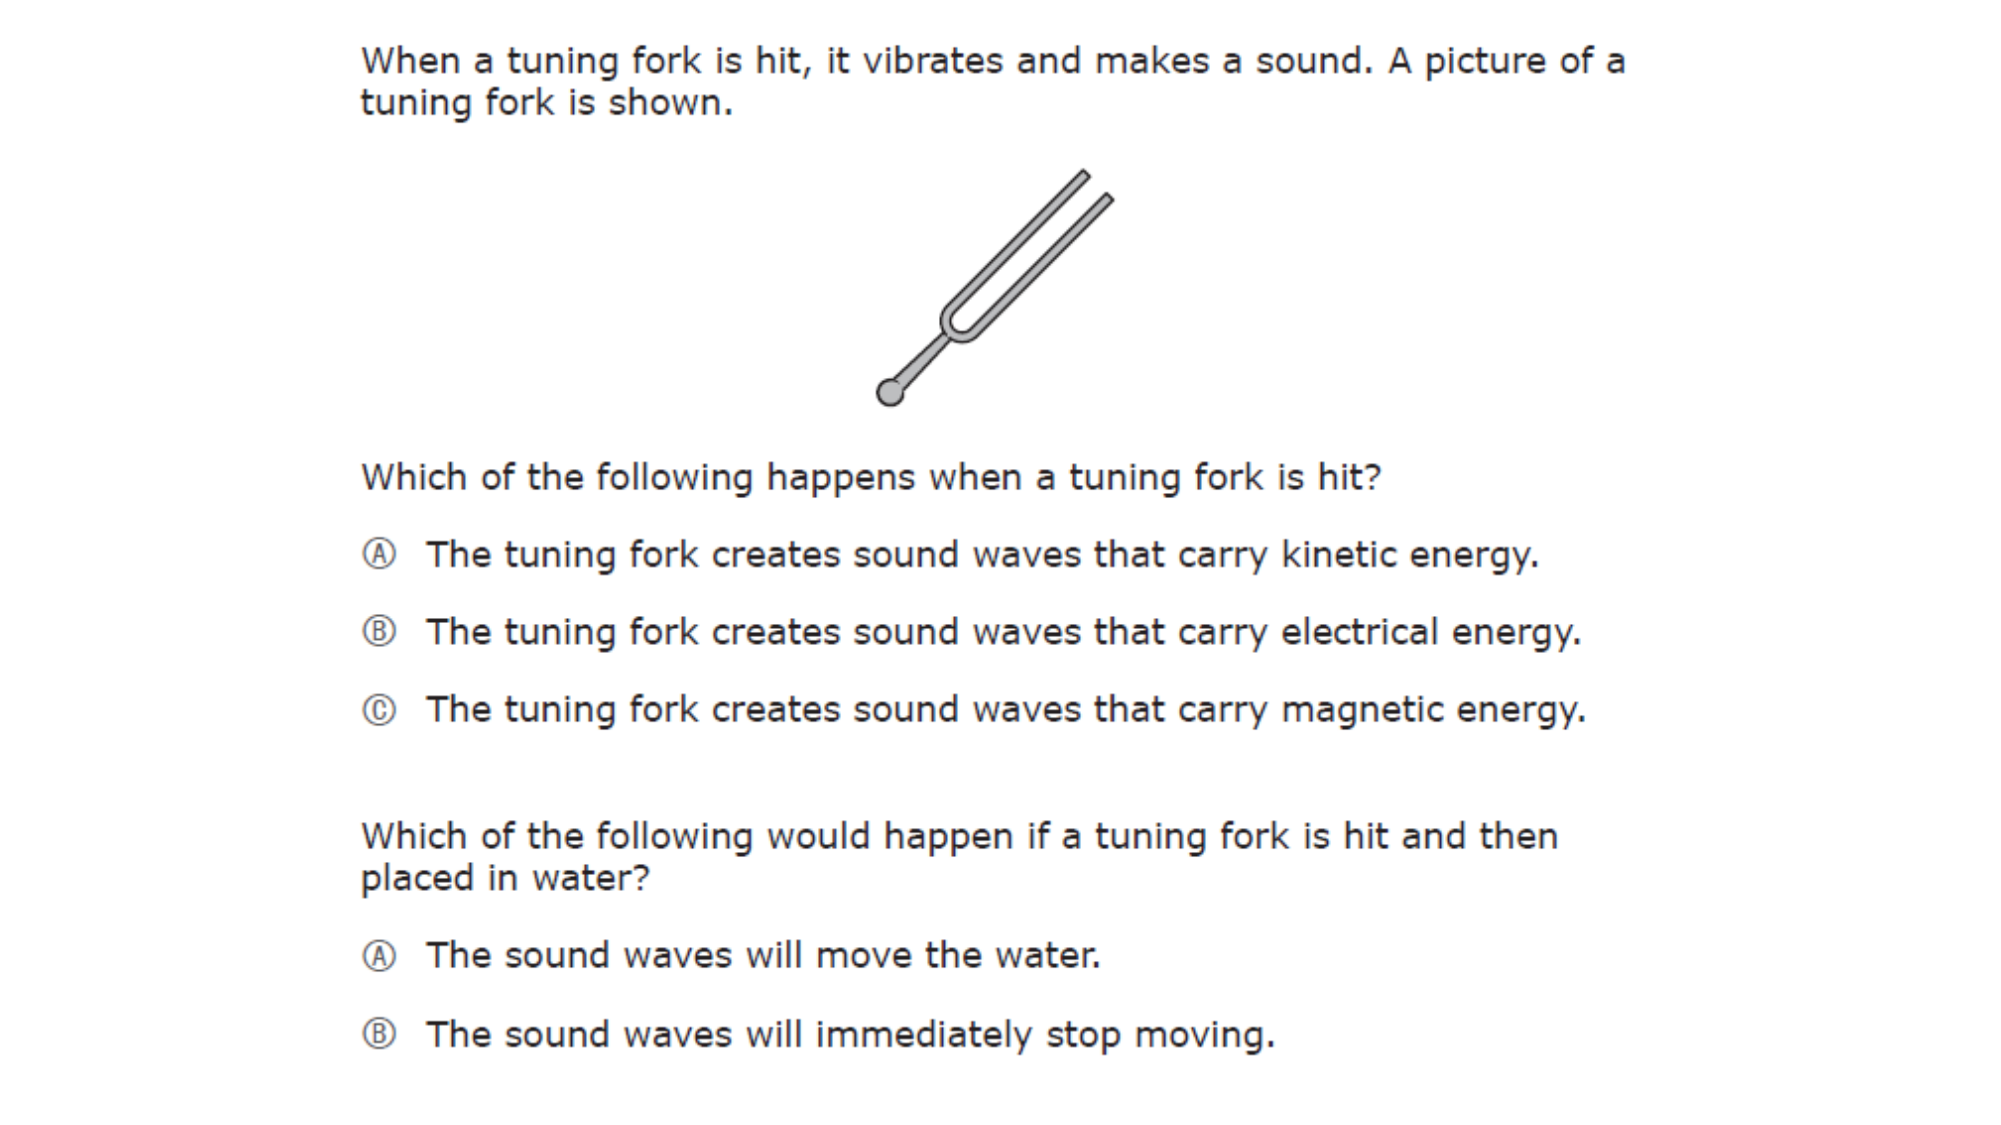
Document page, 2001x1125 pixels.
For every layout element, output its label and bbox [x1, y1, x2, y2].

picture [321, 24, 1698, 1099]
